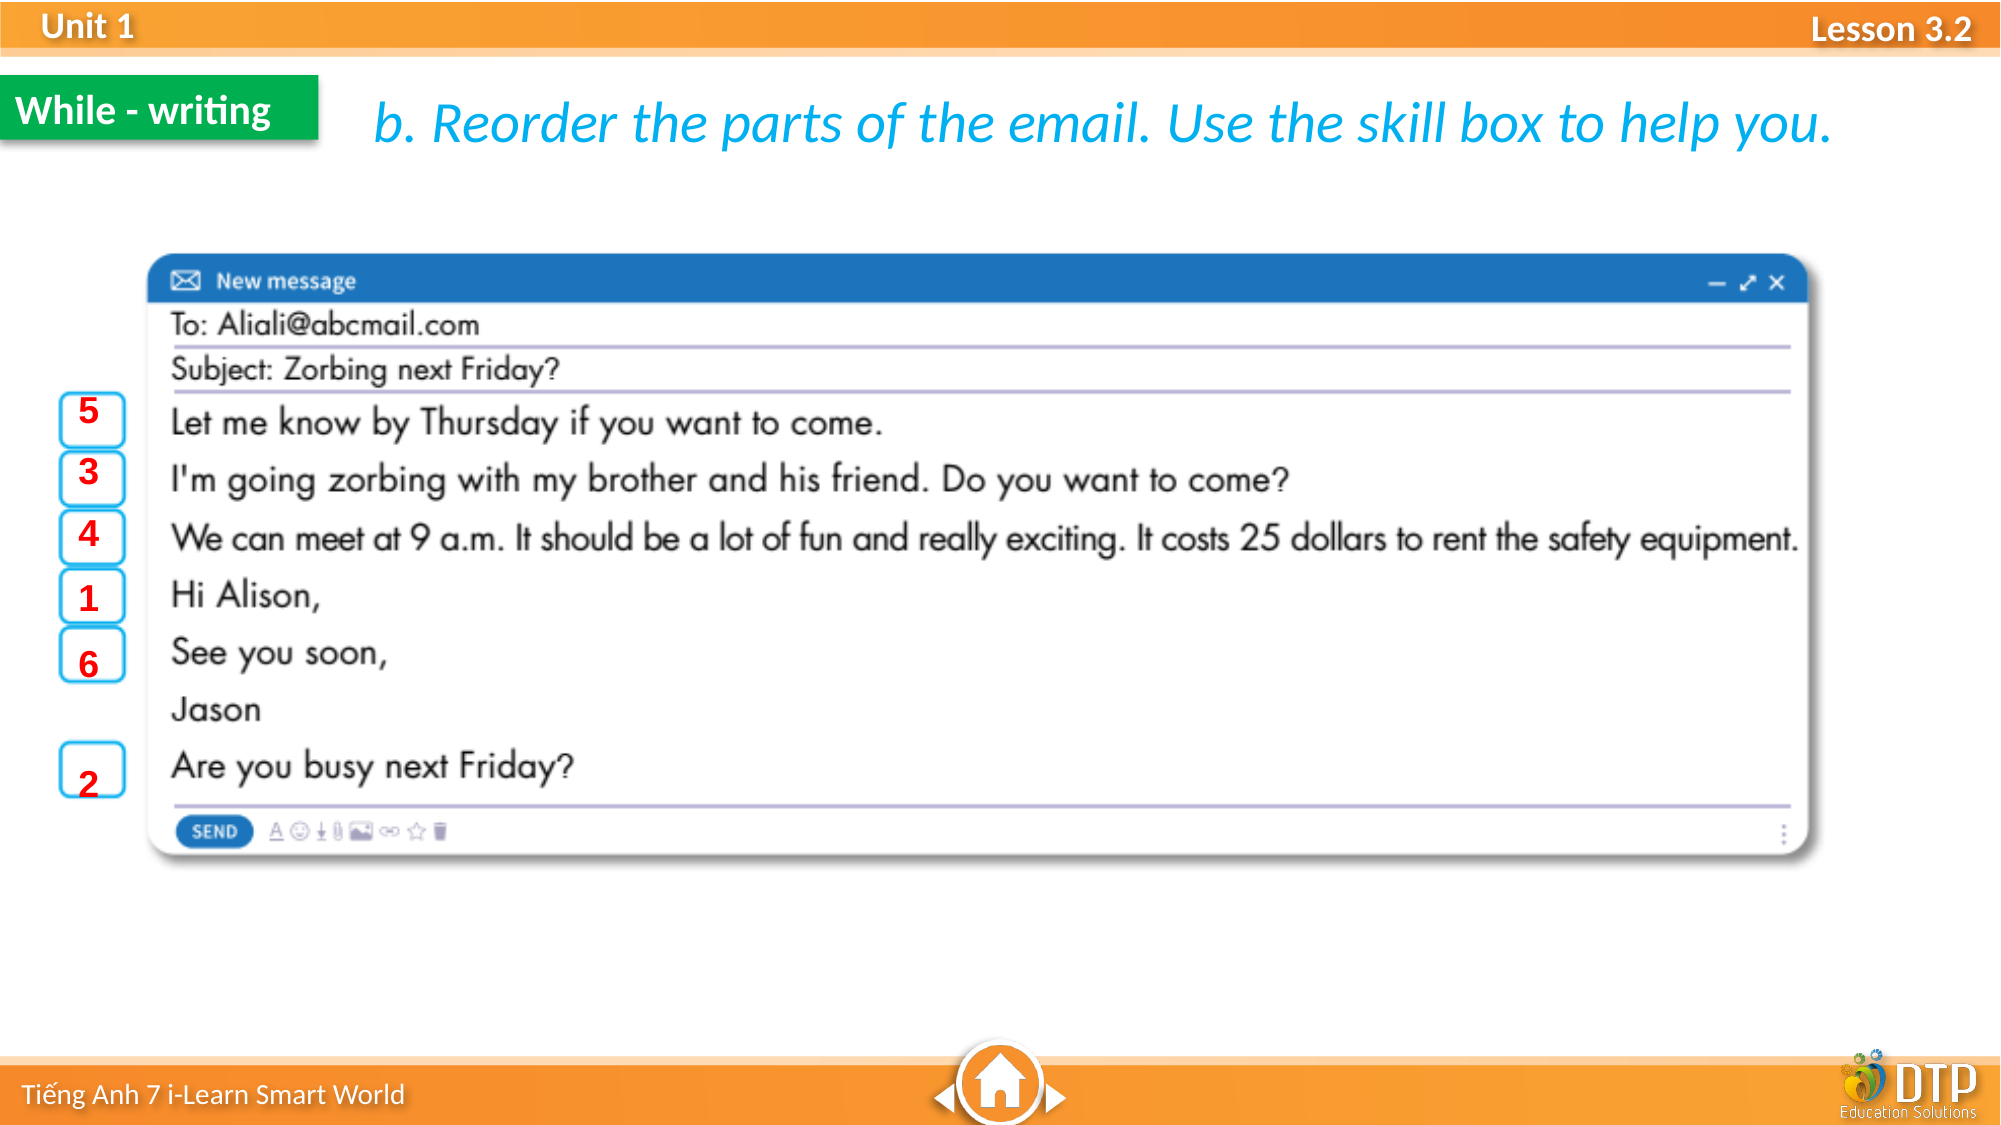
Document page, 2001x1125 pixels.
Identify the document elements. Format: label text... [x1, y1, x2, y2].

picture [0, 2, 2001, 1125]
text_box b. Reorder the parts of the email. Use the skill box to help you. [359, 77, 1921, 162]
text_box While - writing [0, 75, 319, 140]
